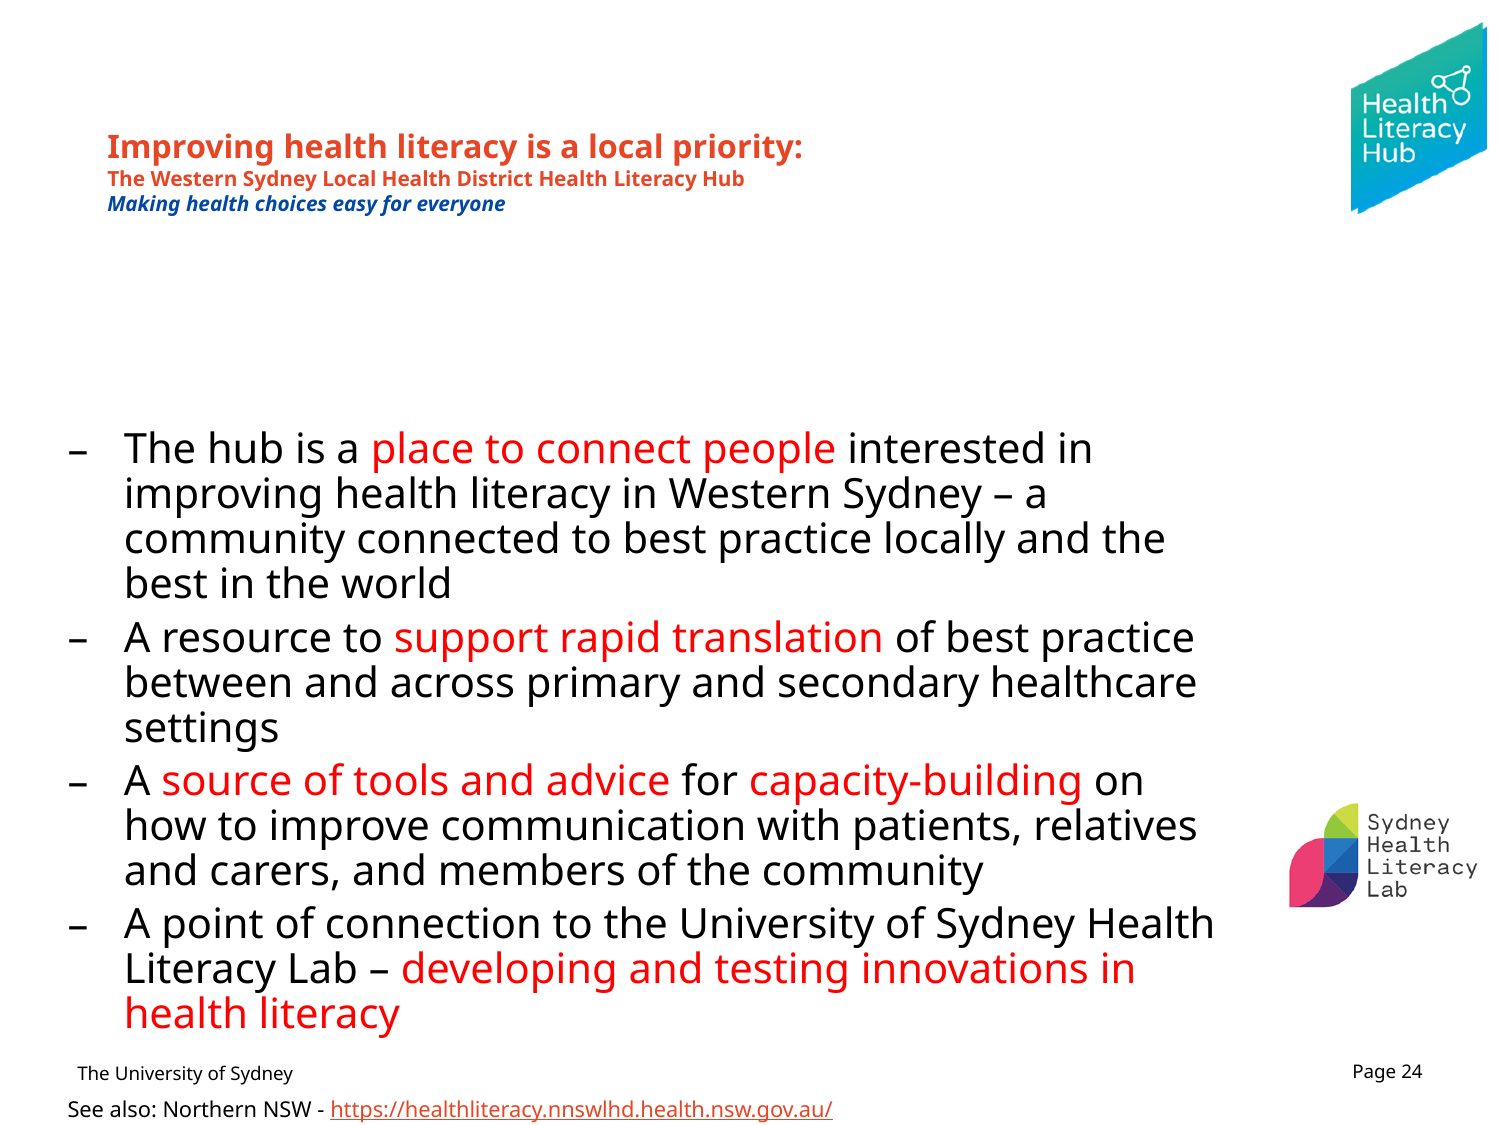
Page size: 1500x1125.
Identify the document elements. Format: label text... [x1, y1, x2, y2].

list The hub is a place to connect people interested in improving health literacy in Western Sydney – a community connected to best practice locally and the best in the world A resource to support rapid translation of best practice between and across primary and secondary healthcare settings A source of tools and advice for capacity-building on how to improve communication with patients, relatives and carers, and members of the community A point of connection to the University of Sydney Health Literacy Lab – developing and testing innovations in health literacy See also: Northern NSW - https://healthliteracy.nnswlhd.health.nsw.gov.au/ [52, 420, 1251, 861]
title Improving health literacy is a local priority: The Western Sydney Local Health District Health Literacy Hub Making health choices easy for everyone [92, 118, 1294, 224]
picture [1351, 22, 1487, 183]
picture [1272, 799, 1487, 916]
picture [1351, 150, 1487, 215]
